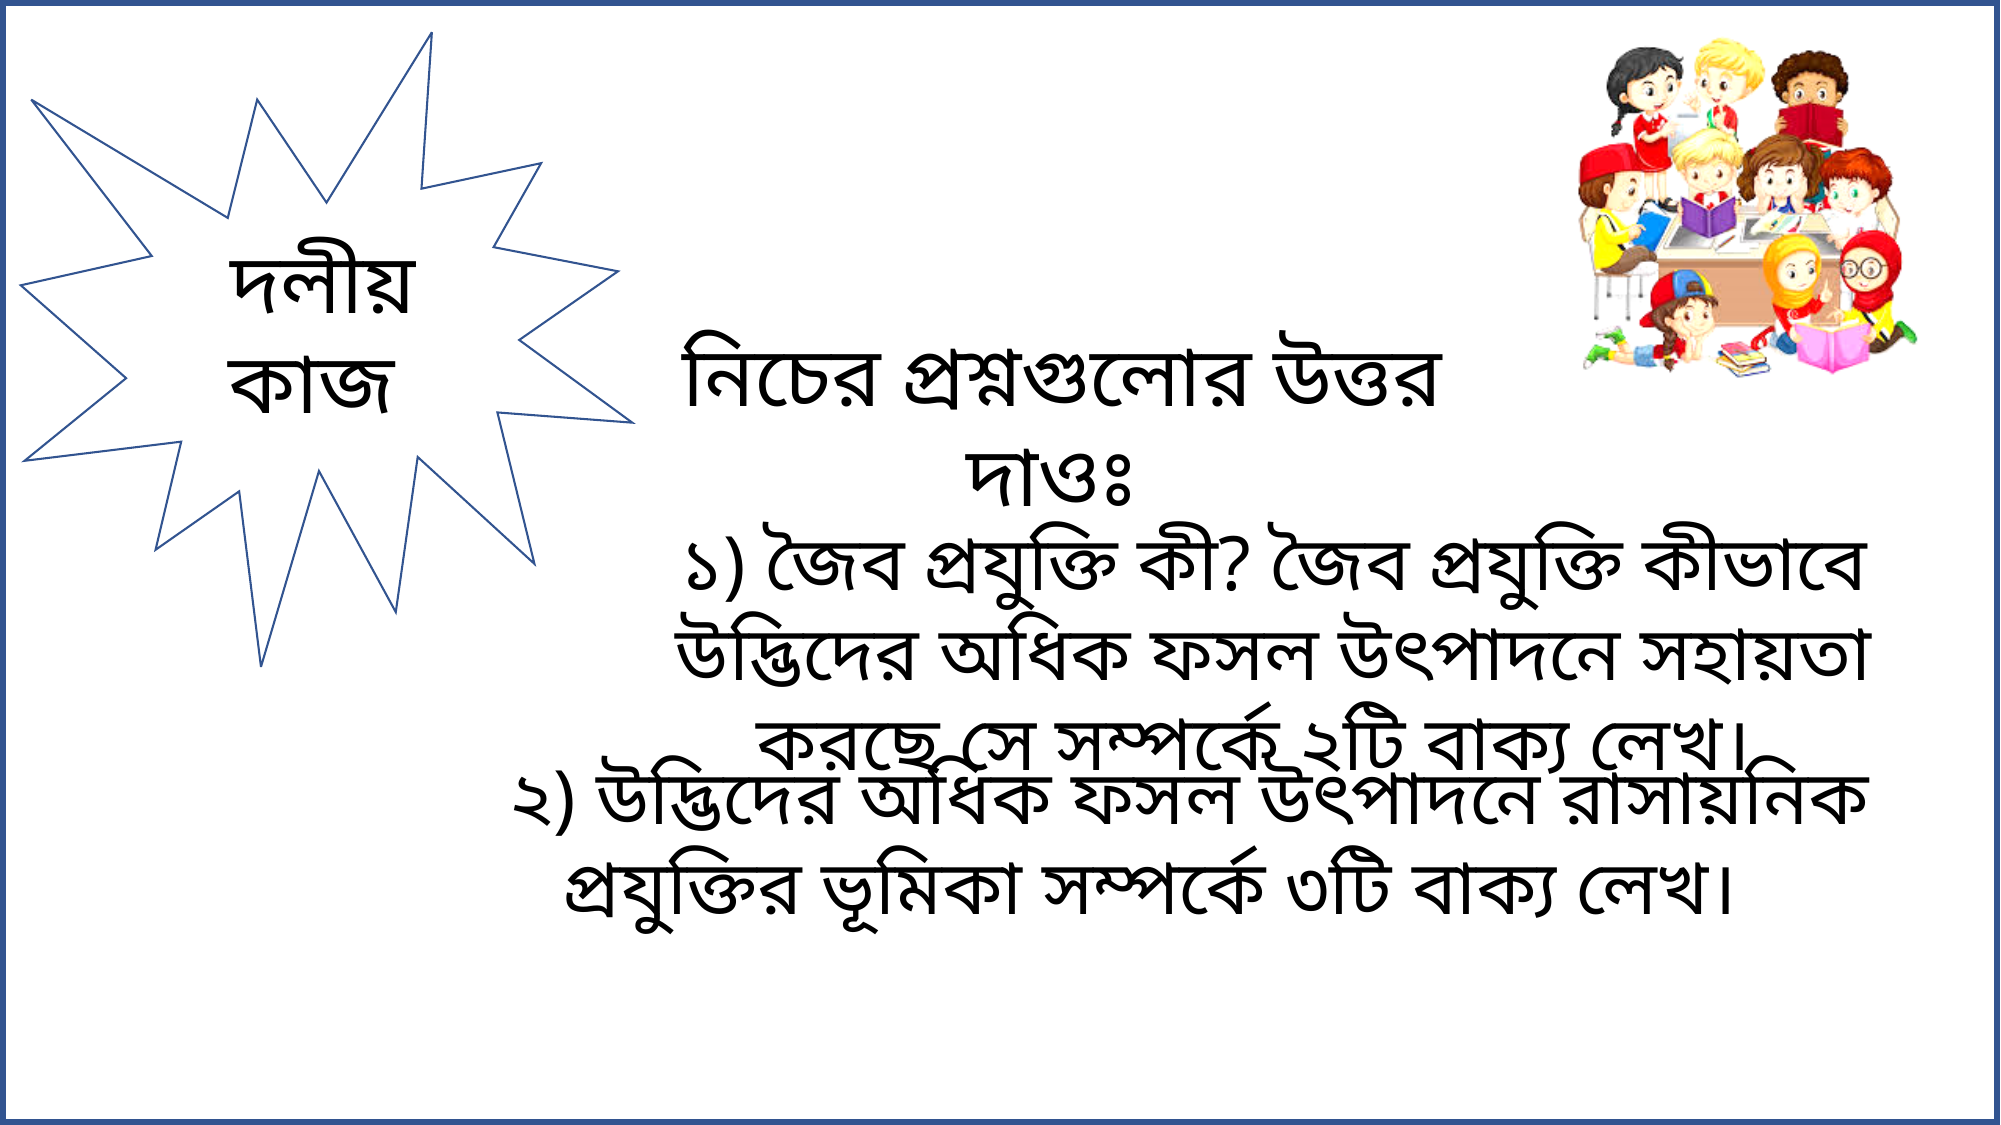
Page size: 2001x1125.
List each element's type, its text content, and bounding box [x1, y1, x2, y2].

text_box নিচের প্রশ্নগুলোর উত্তর দাওঃ [632, 316, 1493, 507]
text_box ২) উদ্ভিদের অধিক ফসল উৎপাদনে রাসায়নিক প্রযুক্তির ভূমিকা সম্পর্কে ৩টি বাক্য লেখ। [422, 742, 1957, 938]
text_box দলীয় কাজ [18, 31, 632, 668]
text_box [0, 0, 2000, 1125]
text_box ১) জৈব প্রযুক্তি কী? জৈব প্রযুক্তি কীভাবে উদ্ভিদের অধিক ফসল উৎপাদনে সহায়তা করছে সে সম্পর্কে ২টি বাক্য লেখ। [567, 507, 1980, 793]
picture [1571, 32, 1922, 384]
